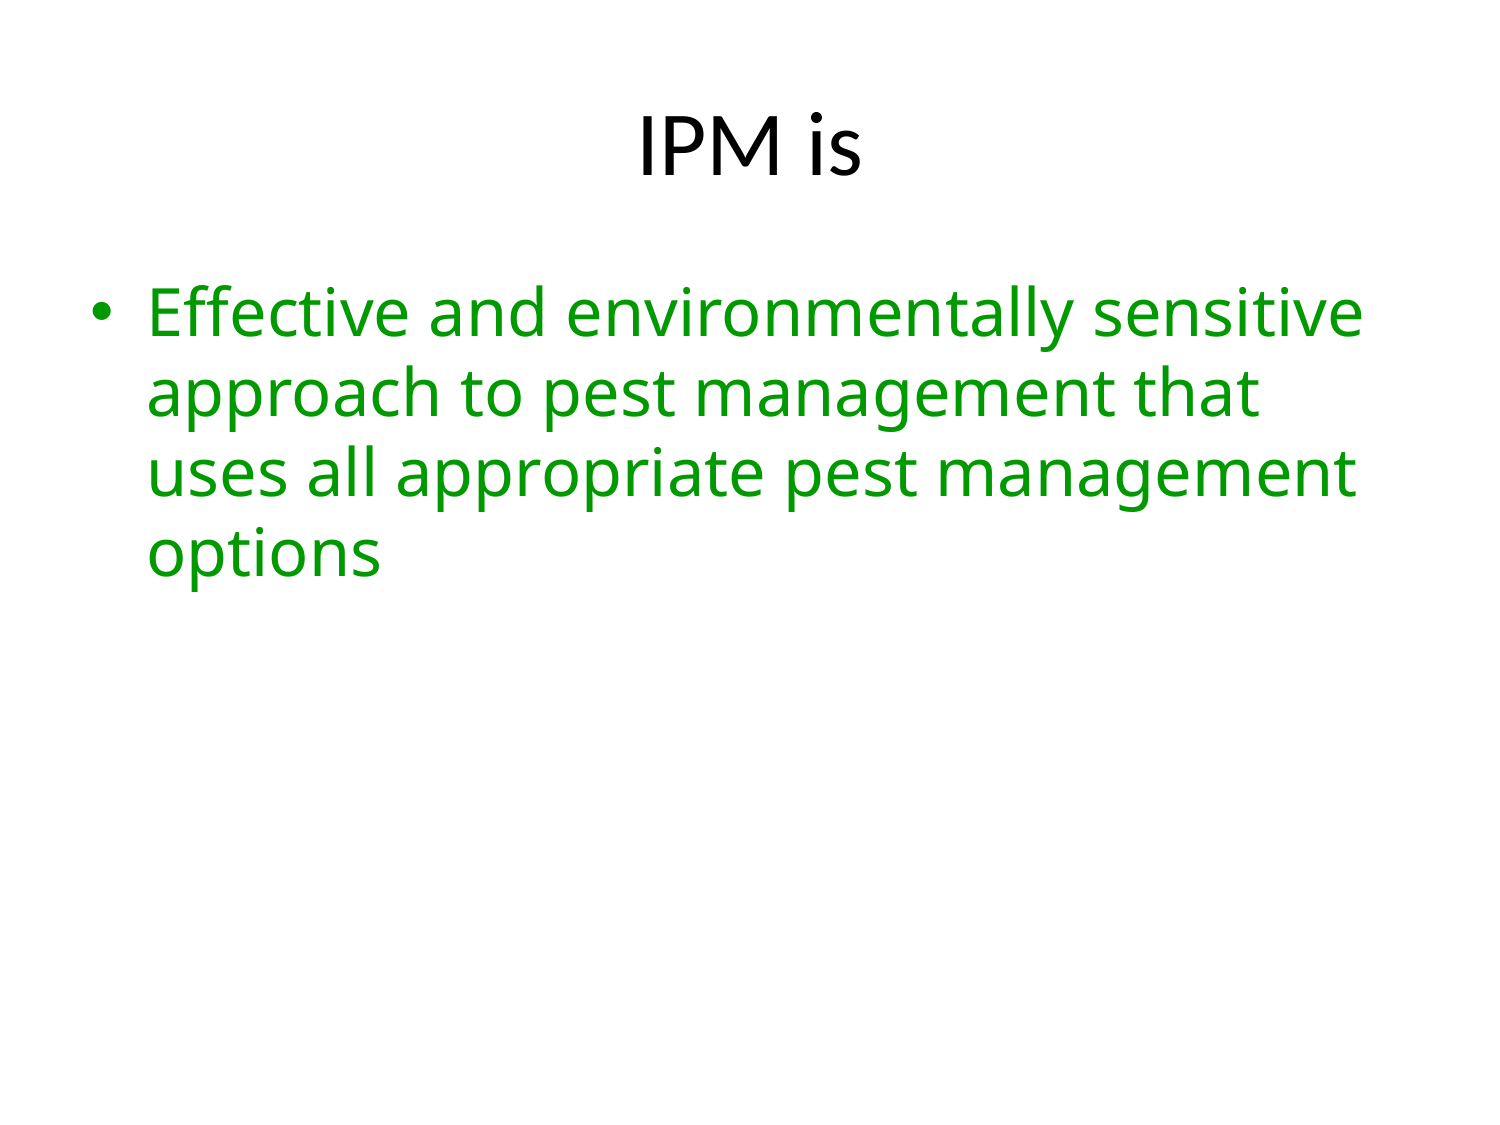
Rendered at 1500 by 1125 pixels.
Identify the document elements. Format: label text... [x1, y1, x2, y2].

title IPM is [75, 45, 1425, 233]
list Effective and environmentally sensitive approach to pest management that uses all appropriate pest management options [75, 262, 1425, 1005]
